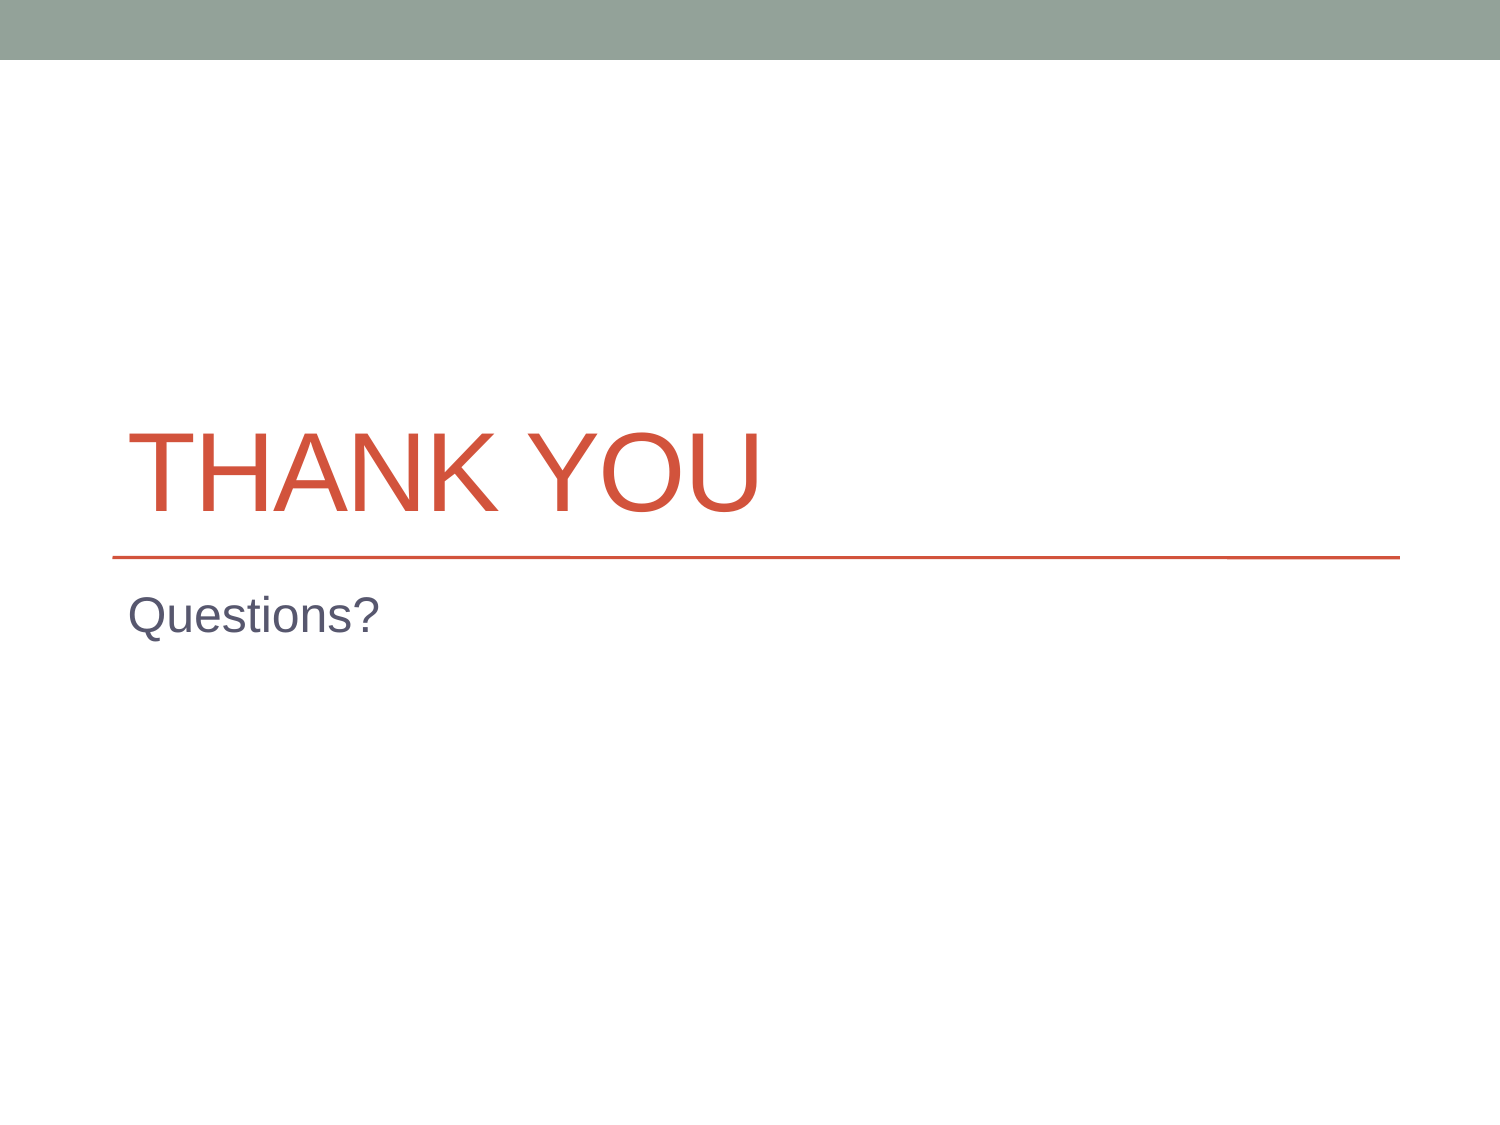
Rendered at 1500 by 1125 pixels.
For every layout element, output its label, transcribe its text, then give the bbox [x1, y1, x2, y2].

subtitle Questions? [112, 575, 1163, 863]
title Thank you [112, 224, 1400, 542]
